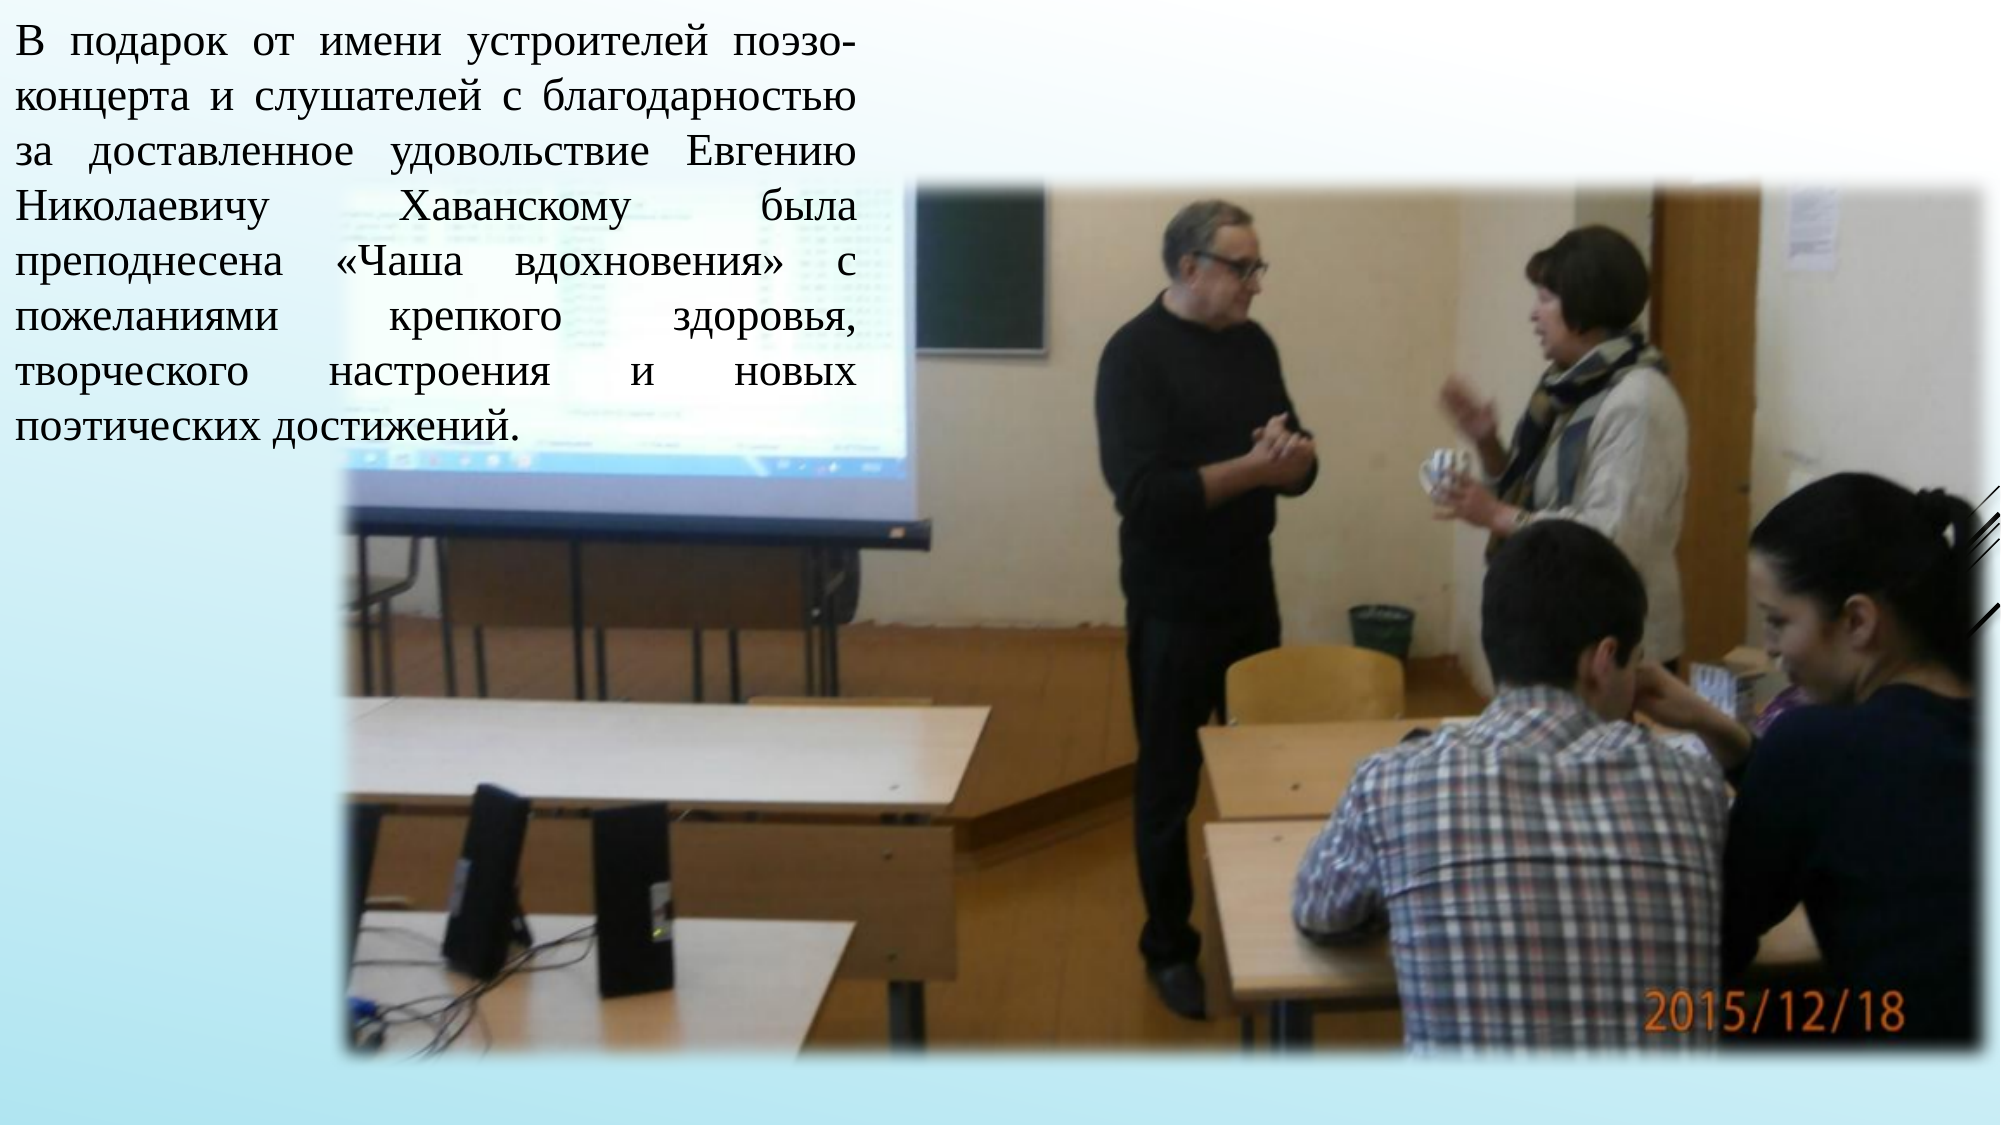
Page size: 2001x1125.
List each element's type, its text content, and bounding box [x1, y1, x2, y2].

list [329, 171, 2000, 1070]
text_box В подарок от имени устроителей поэзо-концерта и слушателей с благодарностью за доставленное удовольствие Евгению Николаевичу Хаванскому была преподнесена «Чаша вдохновения» с пожеланиями крепкого здоровья, творческого настроения и новых поэтических достижений. [0, 2, 873, 458]
